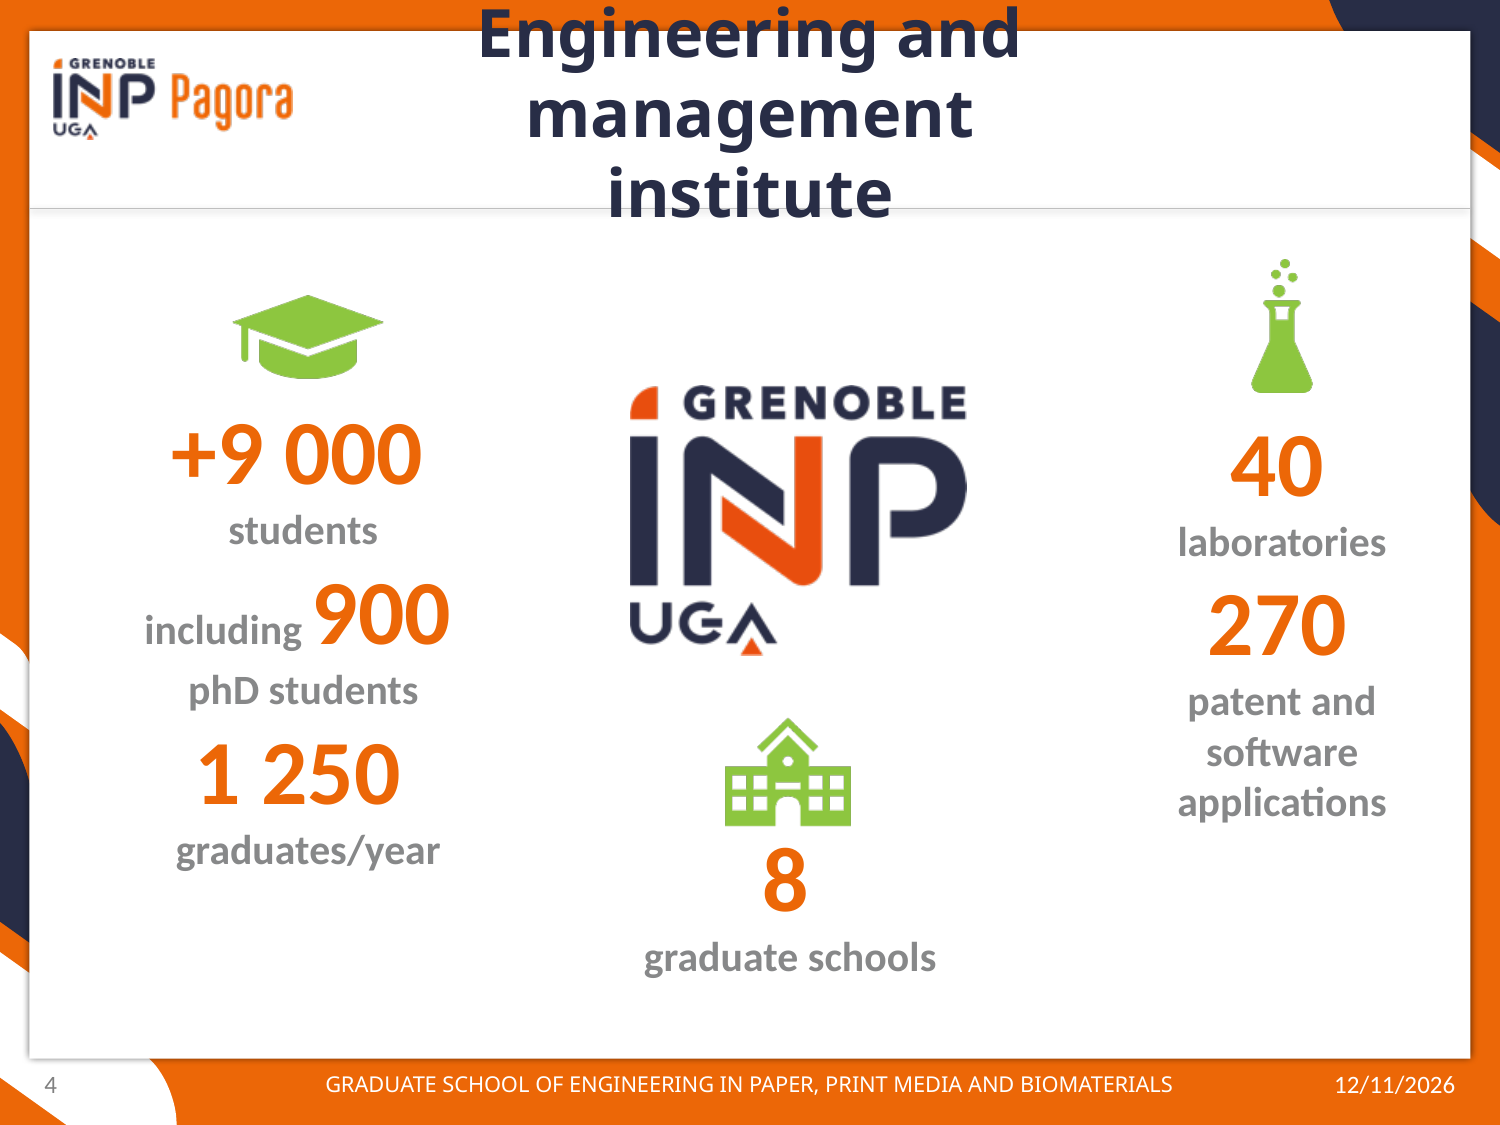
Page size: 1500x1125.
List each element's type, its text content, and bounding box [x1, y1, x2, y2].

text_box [47, 253, 1469, 990]
picture [53, 58, 293, 140]
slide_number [1120, 1062, 1471, 1106]
title Engineering and management institute [360, 31, 1140, 191]
slide_number 4 [29, 1062, 132, 1106]
